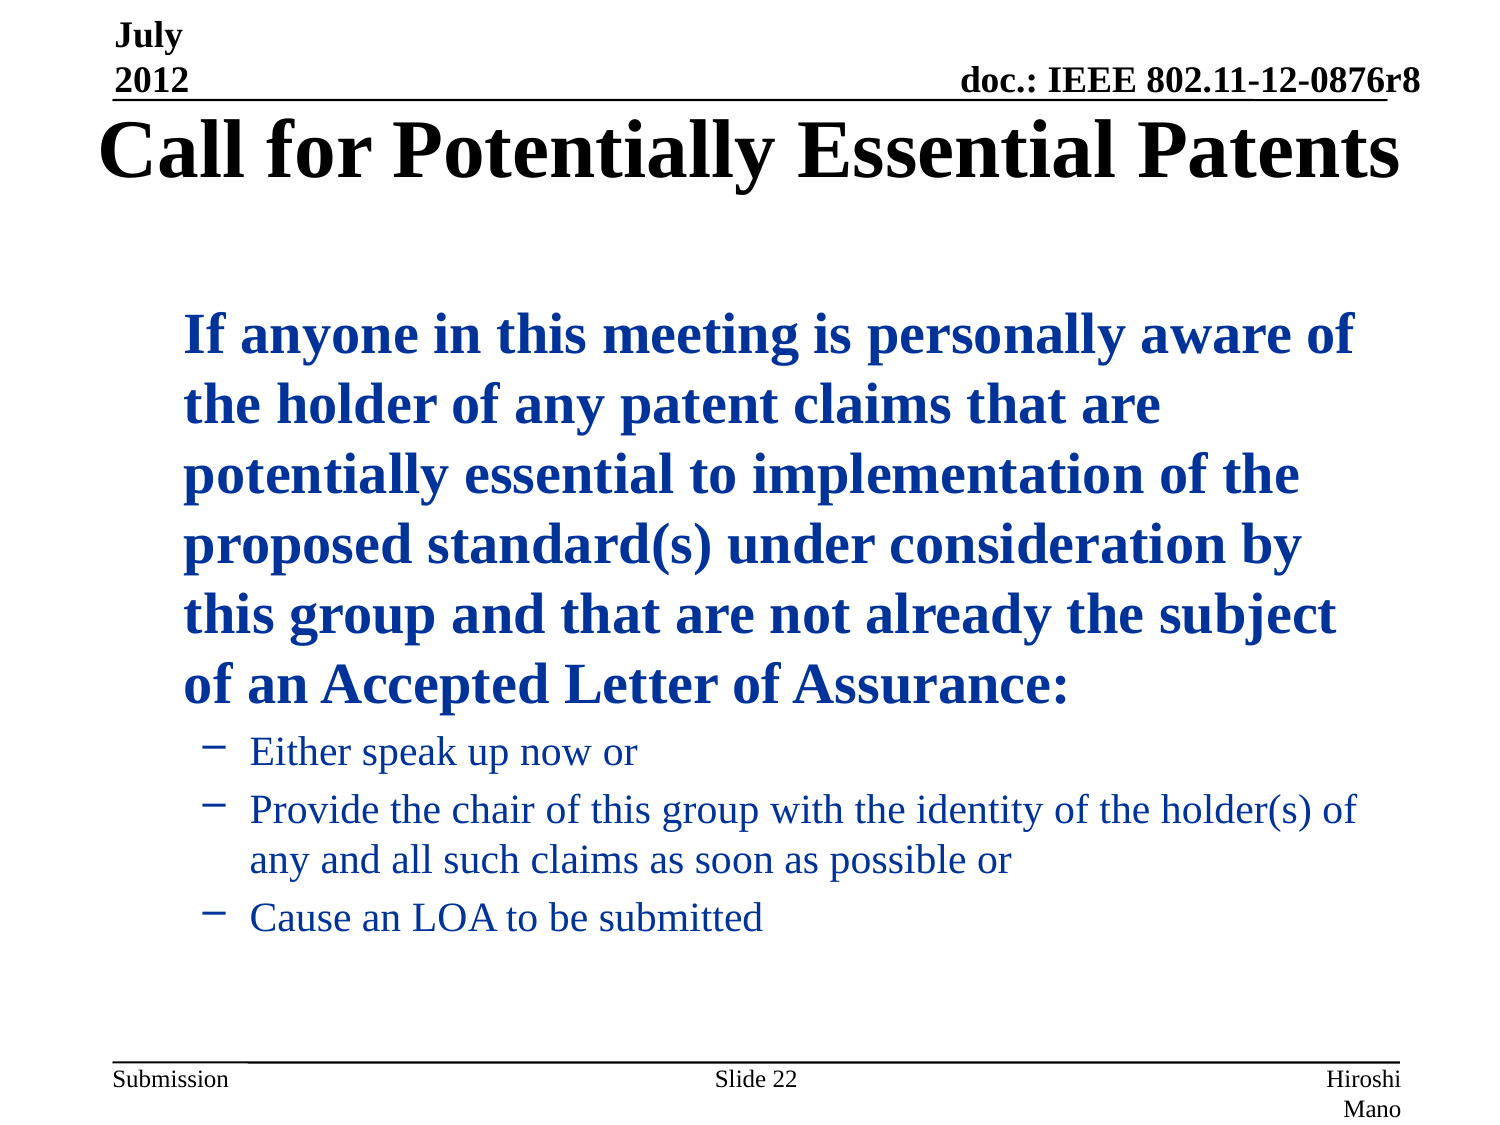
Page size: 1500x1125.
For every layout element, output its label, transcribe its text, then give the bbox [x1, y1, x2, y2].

list If anyone in this meeting is personally aware of the holder of any patent claims that are potentially essential to implementation of the proposed standard(s) under consideration by this group and that are not already the subject of an Accepted Letter of Assurance: Either speak up now or Provide the chair of this group with the identity of the holder(s) of any and all such claims as soon as possible or Cause an LOA to be submitted [112, 287, 1388, 963]
title Call for Potentially Essential Patents [74, 49, 1426, 238]
slide_number Slide 22 [712, 1061, 800, 1093]
footer Hiroshi Mano (ATRD, Root, Lab) [1324, 1061, 1402, 1093]
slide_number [114, 54, 259, 101]
